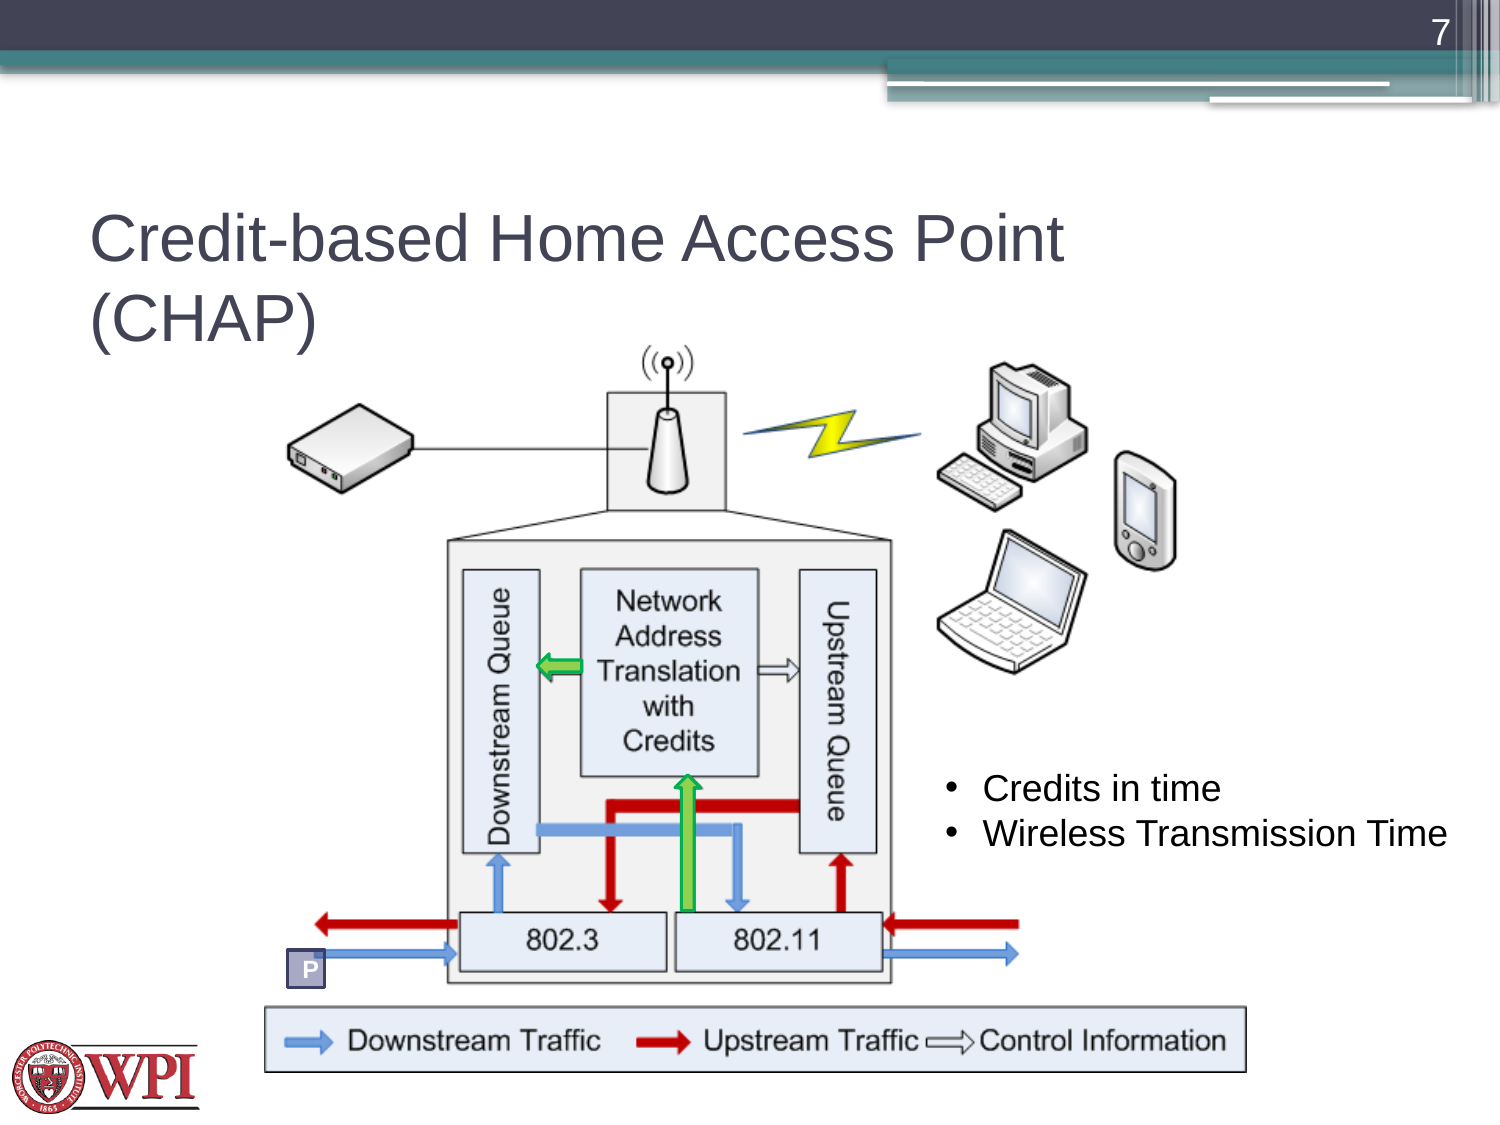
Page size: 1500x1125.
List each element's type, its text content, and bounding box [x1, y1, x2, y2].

text_box Credits in time Wireless Transmission Time [1254, 756, 1464, 862]
picture [264, 344, 1247, 1073]
slide_number 7 [1341, 0, 1466, 61]
picture [12, 1040, 200, 1114]
title Credit-based Home Access Point (CHAP) [75, 187, 1425, 363]
